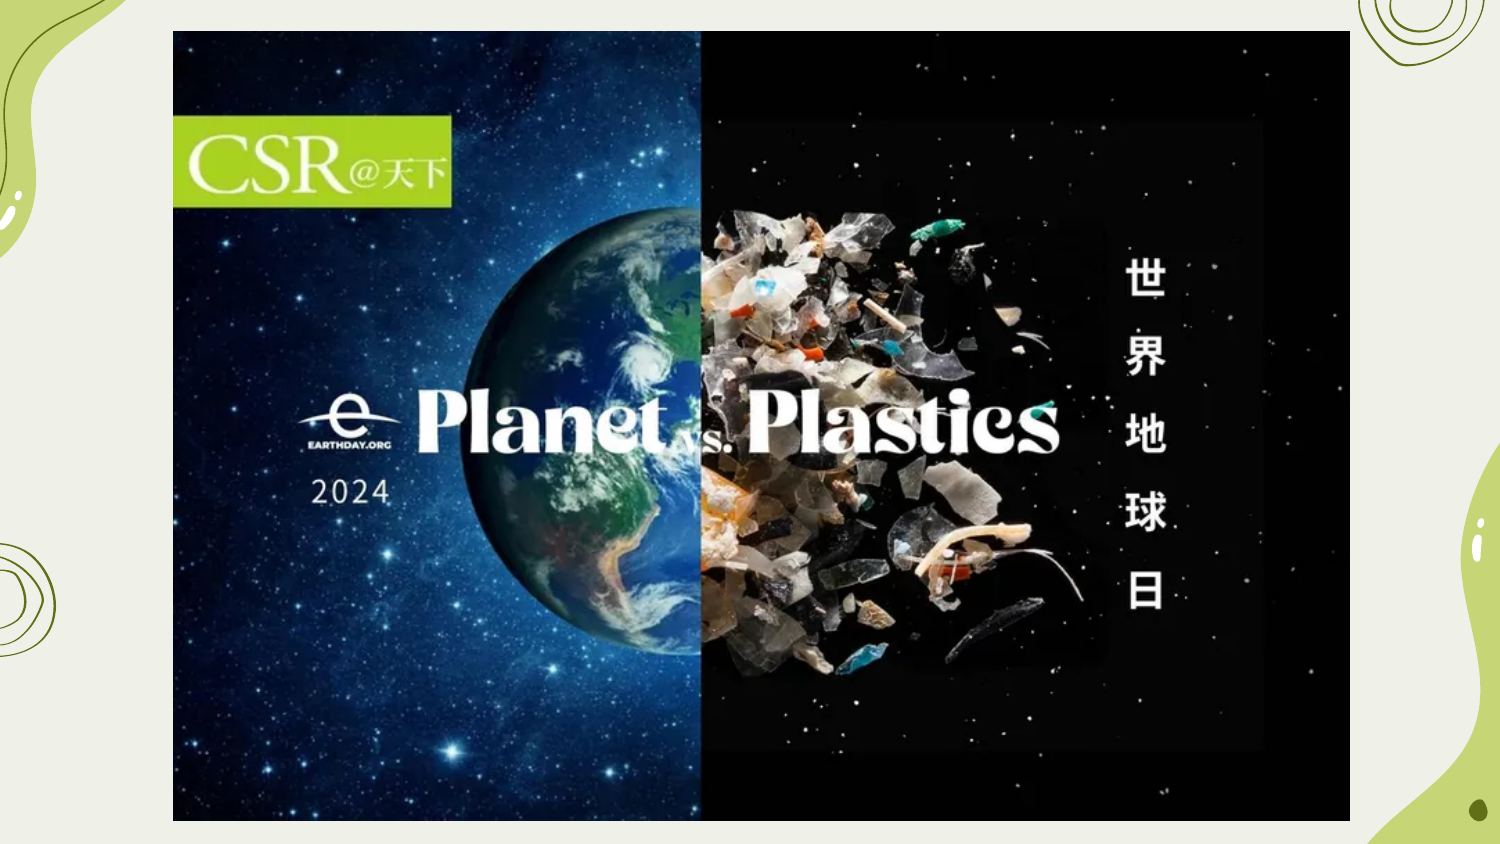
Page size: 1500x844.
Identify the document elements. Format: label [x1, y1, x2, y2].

picture [172, 30, 1351, 821]
